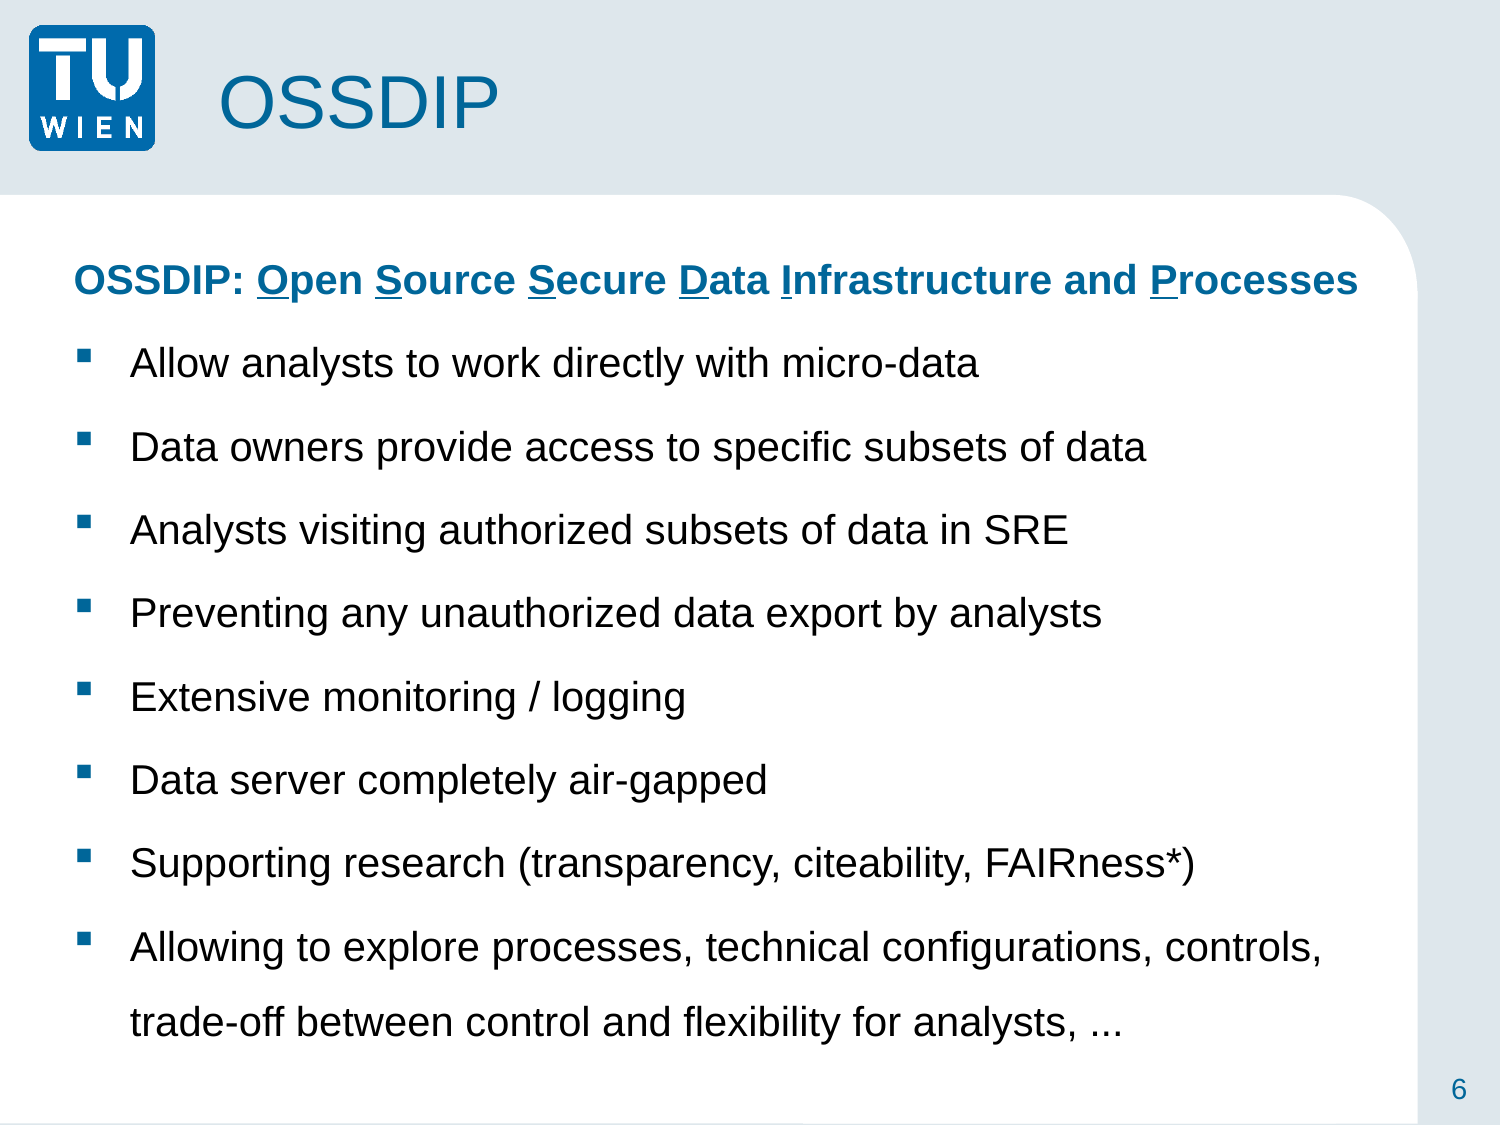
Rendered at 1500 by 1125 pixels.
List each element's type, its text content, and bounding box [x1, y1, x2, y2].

slide_number 6 [1418, 1062, 1500, 1124]
list OSSDIP: Open Source Secure Data Infrastructure and Processes Allow analysts to work directly with micro-data Data owners provide access to specific subsets of data Analysts visiting authorized subsets of data in SRE Preventing any unauthorized data export by analysts Extensive monitoring / logging Data server completely air-gapped Supporting research (transparency, citeability, FAIRness*) Allowing to explore processes, technical configurations, controls, trade-off between control and flexibility for analysts, ... [41, 227, 1419, 1083]
title OSSDIP [159, 0, 1393, 197]
picture [29, 25, 155, 151]
